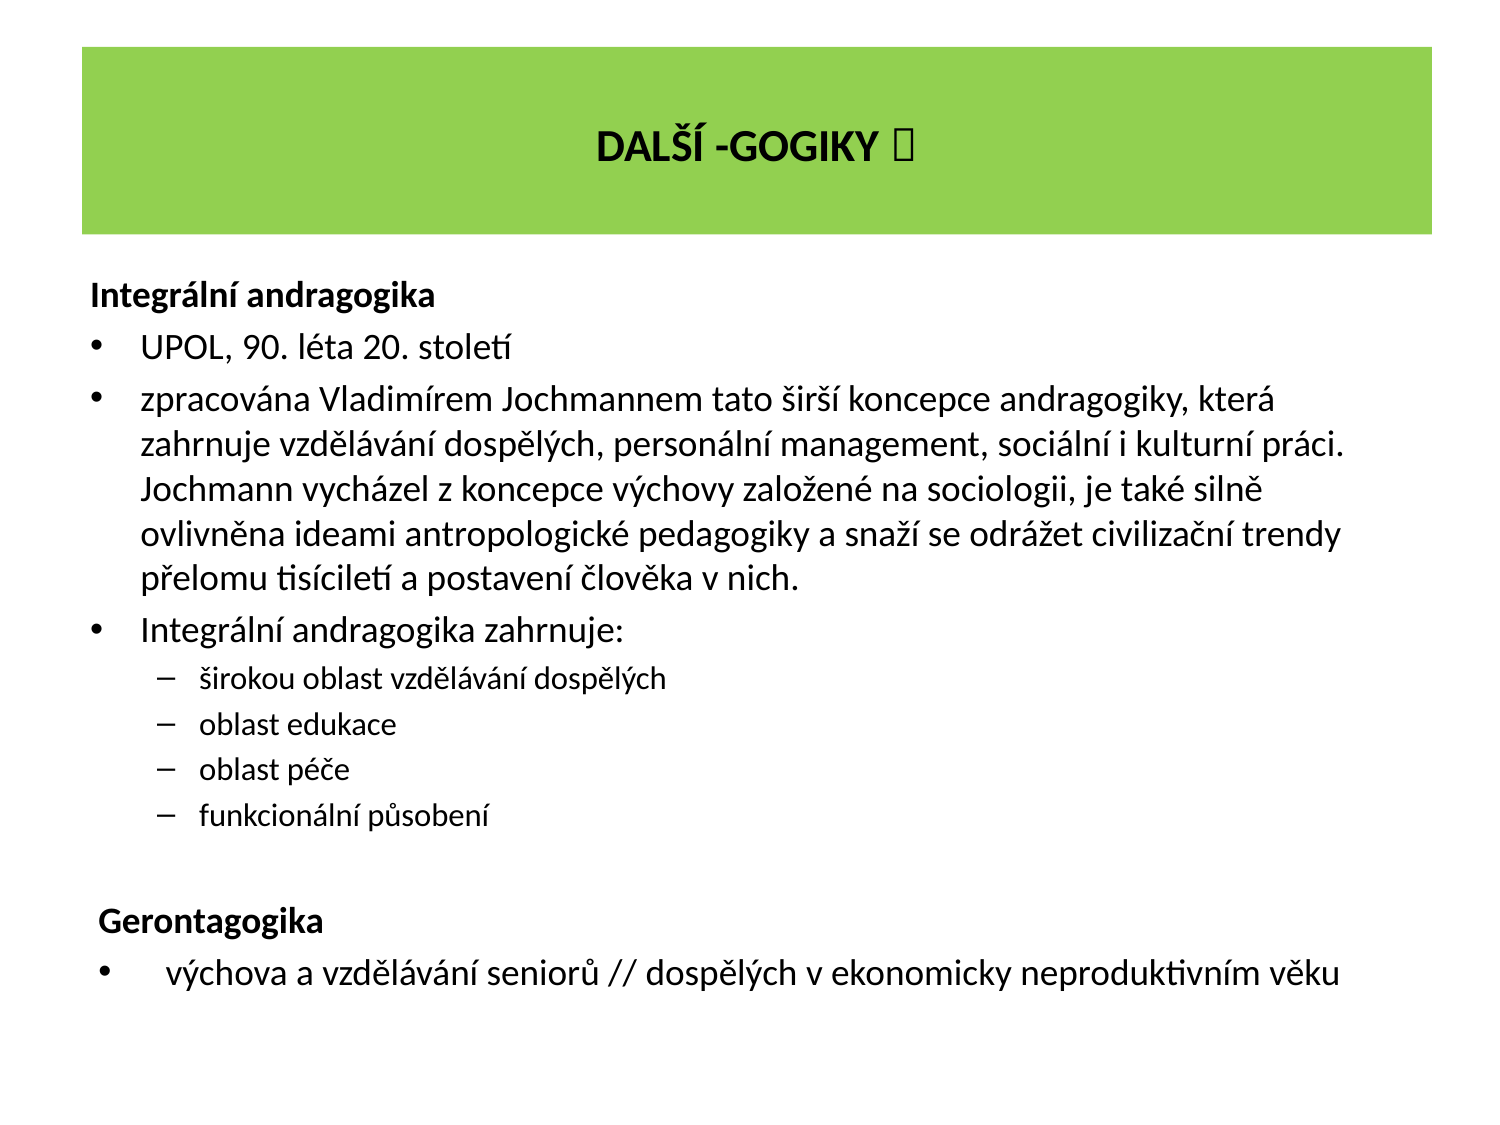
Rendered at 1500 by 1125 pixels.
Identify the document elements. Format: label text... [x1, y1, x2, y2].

title Další -gogiky  [82, 46, 1432, 235]
list Integrální andragogika UPOL, 90. léta 20. století zpracována Vladimírem Jochmannem tato širší koncepce andragogiky, která zahrnuje vzdělávání dospělých, personální management, sociální i kulturní práci. Jochmann vycházel z koncepce výchovy založené na sociologii, je také silně ovlivněna ideami antropologické pedagogiky a snaží se odrážet civilizační trendy přelomu tisíciletí a postavení člověka v nich. Integrální andragogika zahrnuje: širokou oblast vzdělávání dospělých oblast edukace oblast péče funkcionální působení Gerontagogika výchova a vzdělávání seniorů // dospělých v ekonomicky neproduktivním věku [75, 262, 1425, 1005]
